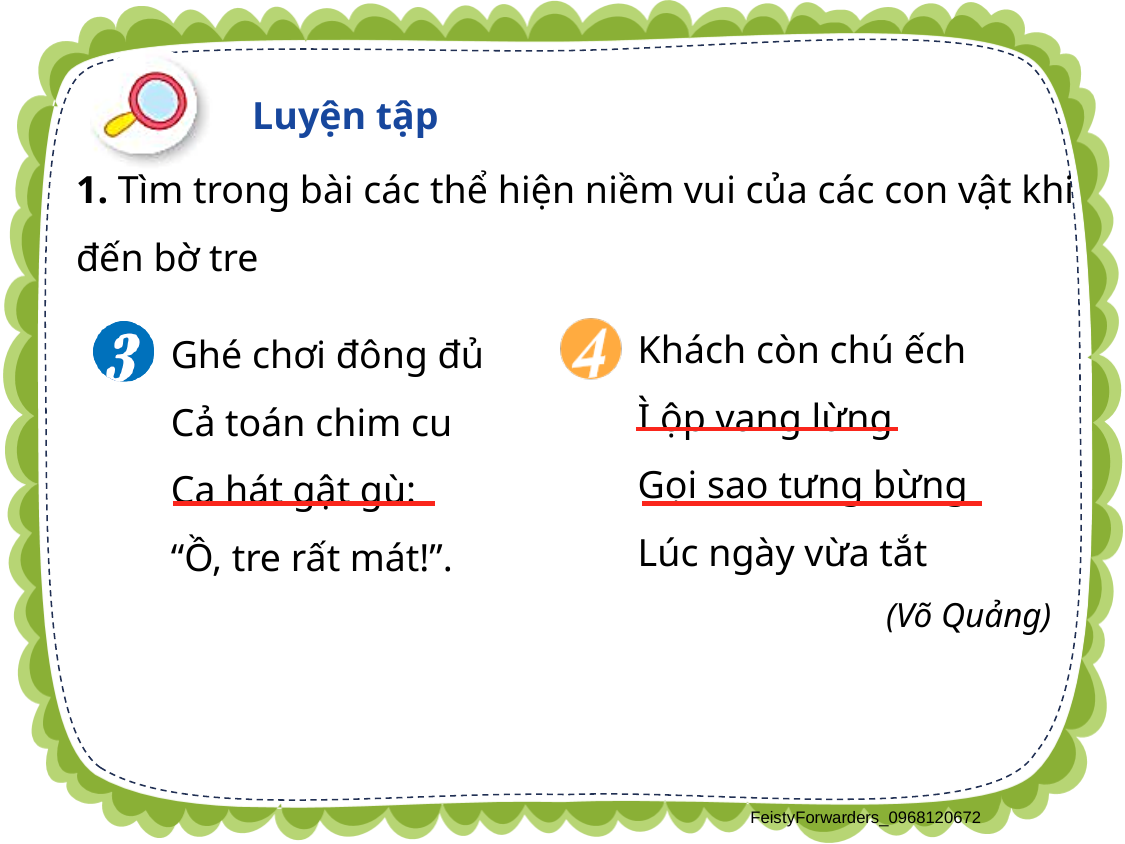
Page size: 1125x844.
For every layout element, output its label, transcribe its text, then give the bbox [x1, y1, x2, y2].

picture [0, 0, 1125, 844]
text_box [93, 300, 554, 580]
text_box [559, 296, 1067, 646]
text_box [89, 48, 550, 195]
text_box 1. Tìm trong bài các thể hiện niềm vui của các con vật khi đến bờ tre [61, 136, 1091, 286]
